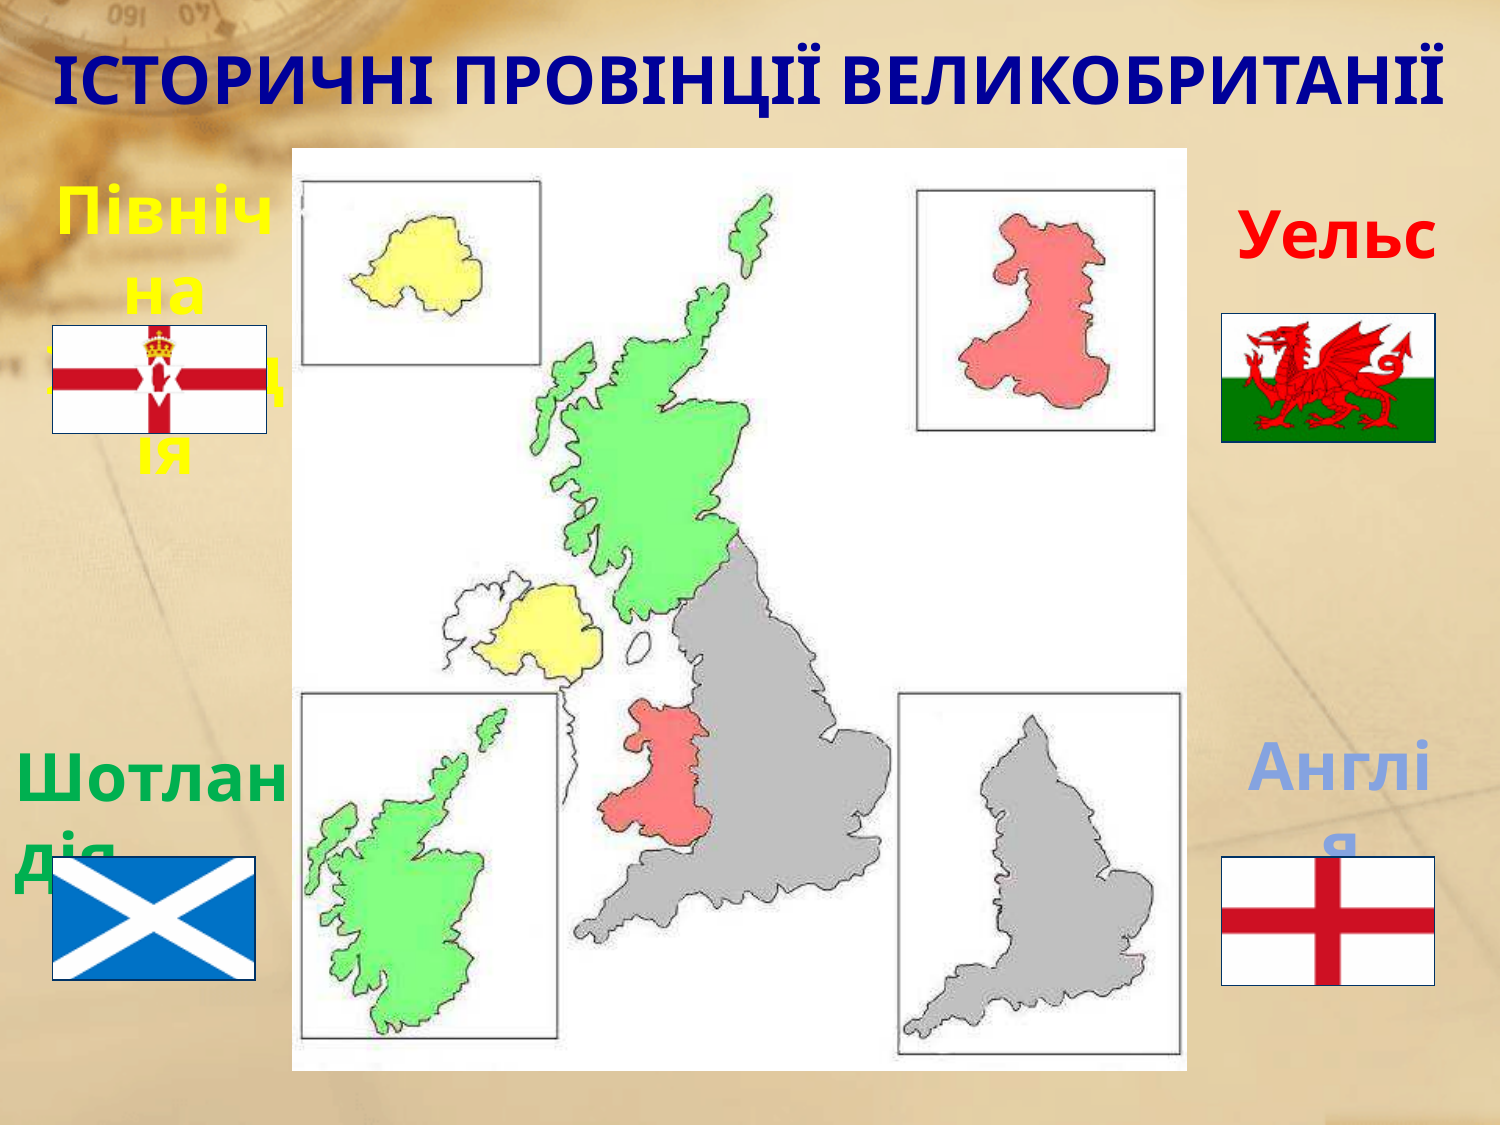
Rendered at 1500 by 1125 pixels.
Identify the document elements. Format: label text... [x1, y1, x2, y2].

text_box ІСТОРИЧНІ ПРОВІНЦІЇ ВЕЛИКОБРИТАНІЇ [29, 30, 1471, 126]
text_box Північна Ірландія [29, 160, 287, 496]
text_box Уельс [1222, 184, 1459, 280]
text_box Англія [1222, 716, 1459, 891]
text_box Шотландія [0, 727, 287, 903]
picture [0, 0, 1500, 1125]
